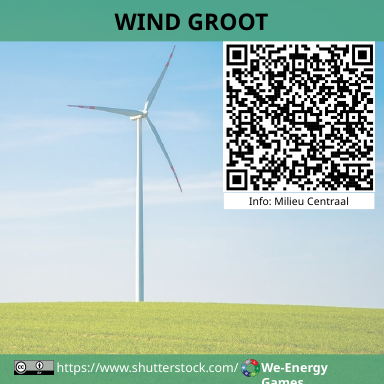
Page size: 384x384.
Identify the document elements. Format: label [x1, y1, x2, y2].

picture [0, 0, 384, 351]
text_box [0, 351, 384, 384]
